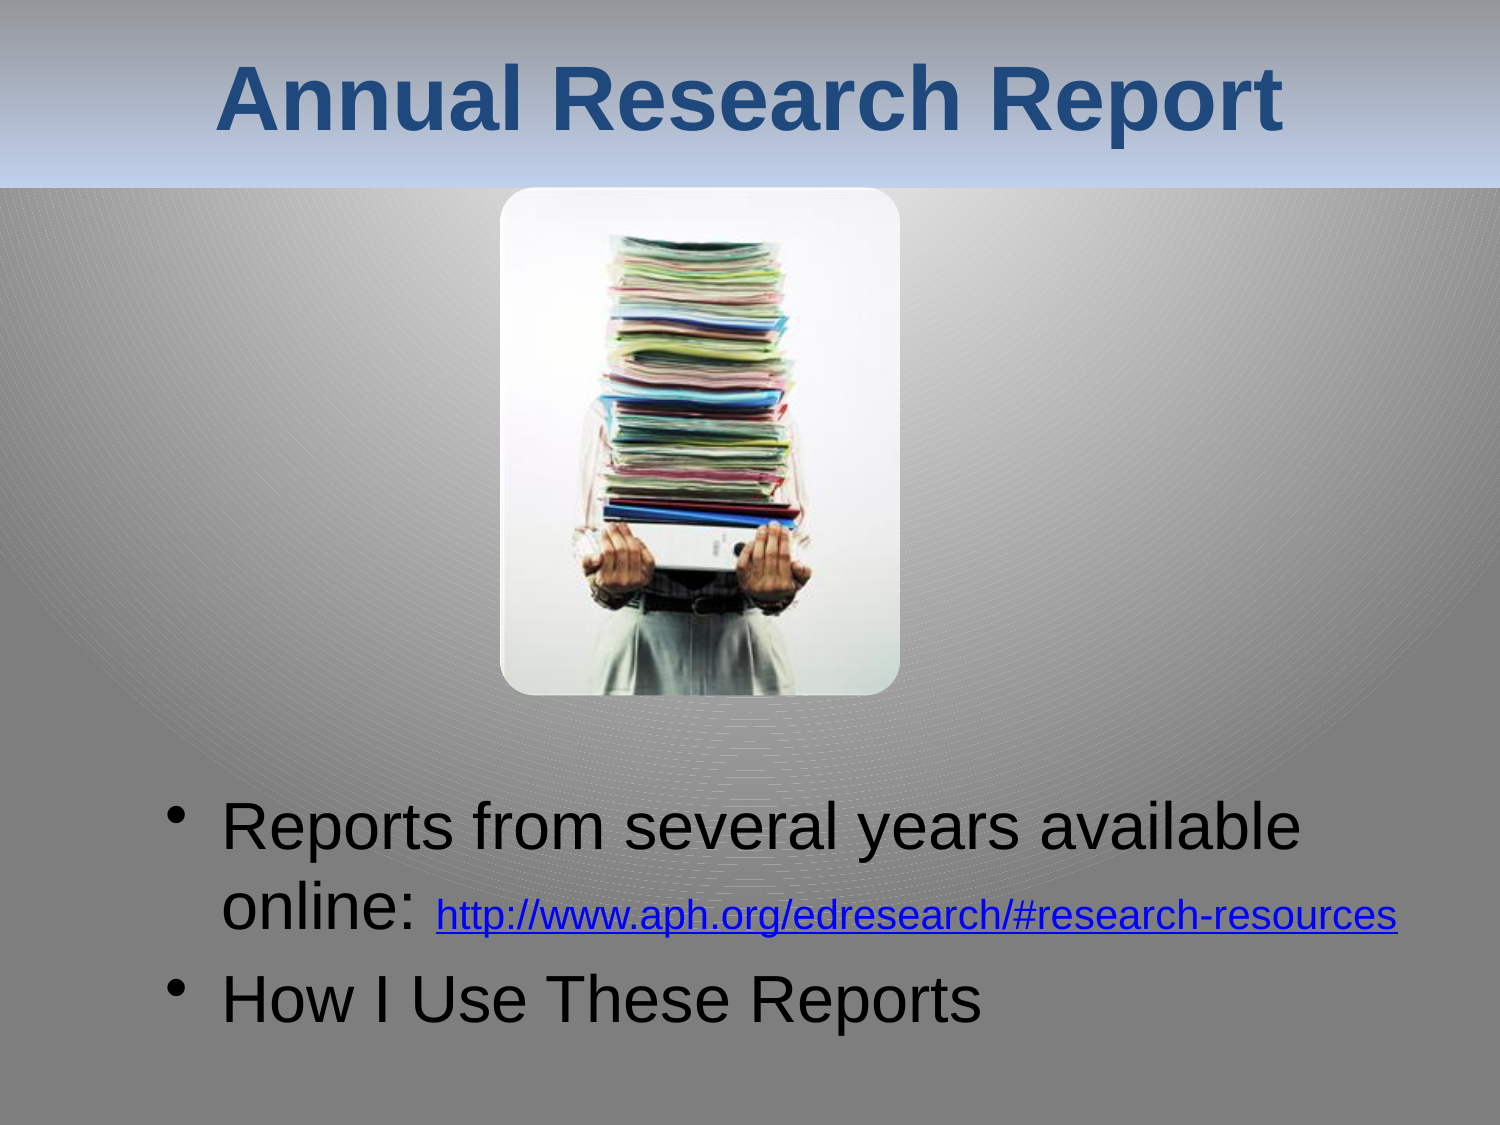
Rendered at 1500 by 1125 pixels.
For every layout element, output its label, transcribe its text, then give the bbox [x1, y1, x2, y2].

title Annual Research Report [0, 0, 1500, 188]
list Reports from several years available online: http://www.aph.org/edresearch/#research-resources How I Use These Reports [149, 774, 1426, 1088]
picture [499, 187, 901, 696]
